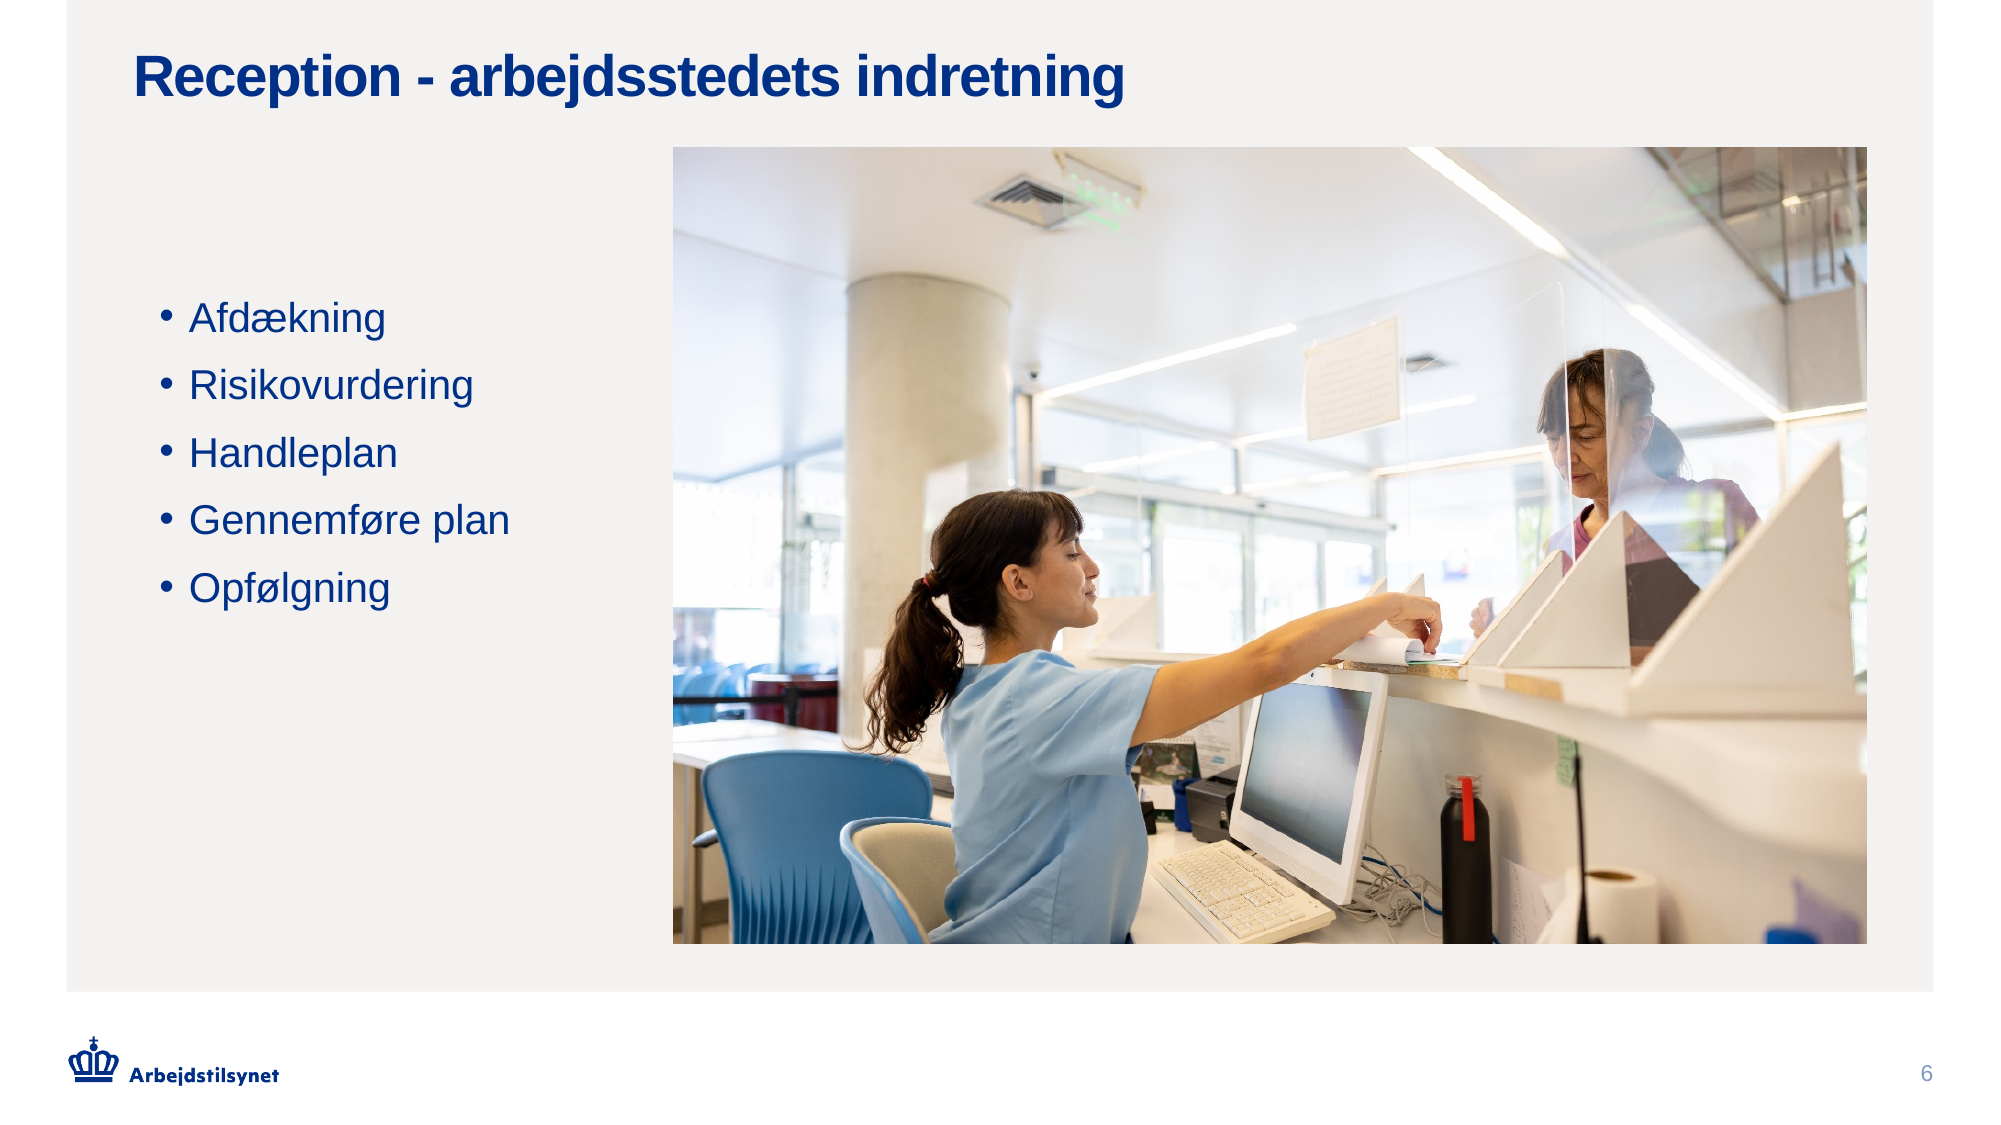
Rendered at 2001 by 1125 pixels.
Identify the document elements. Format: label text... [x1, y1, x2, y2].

title Reception - arbejdsstedets indretning [133, 45, 1867, 134]
slide_number 6 [1866, 1062, 1934, 1083]
picture [68, 1036, 279, 1086]
text_box Afdækning Risikovurdering Handleplan Gennemføre plan Opfølgning [159, 233, 531, 804]
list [673, 147, 1867, 944]
